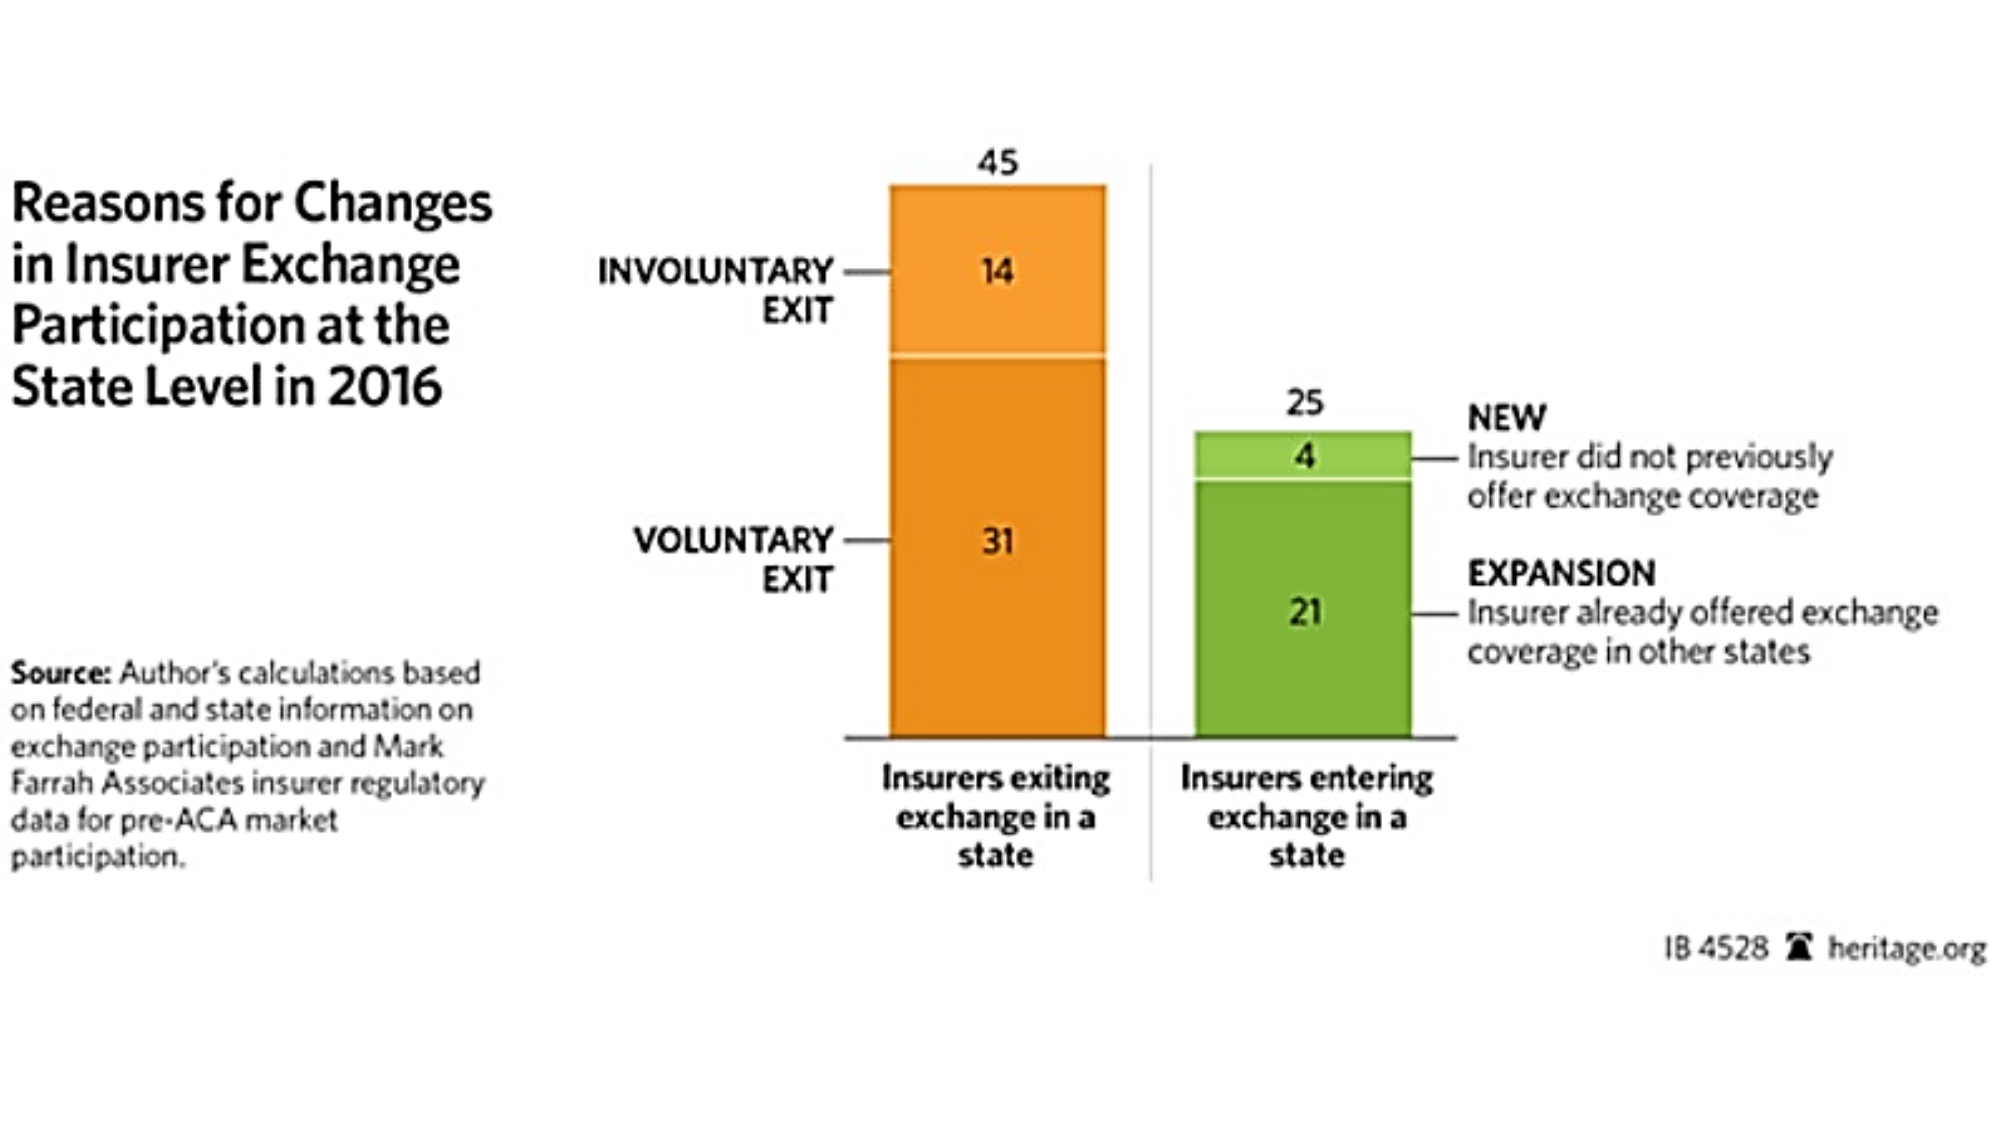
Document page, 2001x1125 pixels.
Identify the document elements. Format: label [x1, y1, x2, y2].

list [0, 111, 2000, 979]
